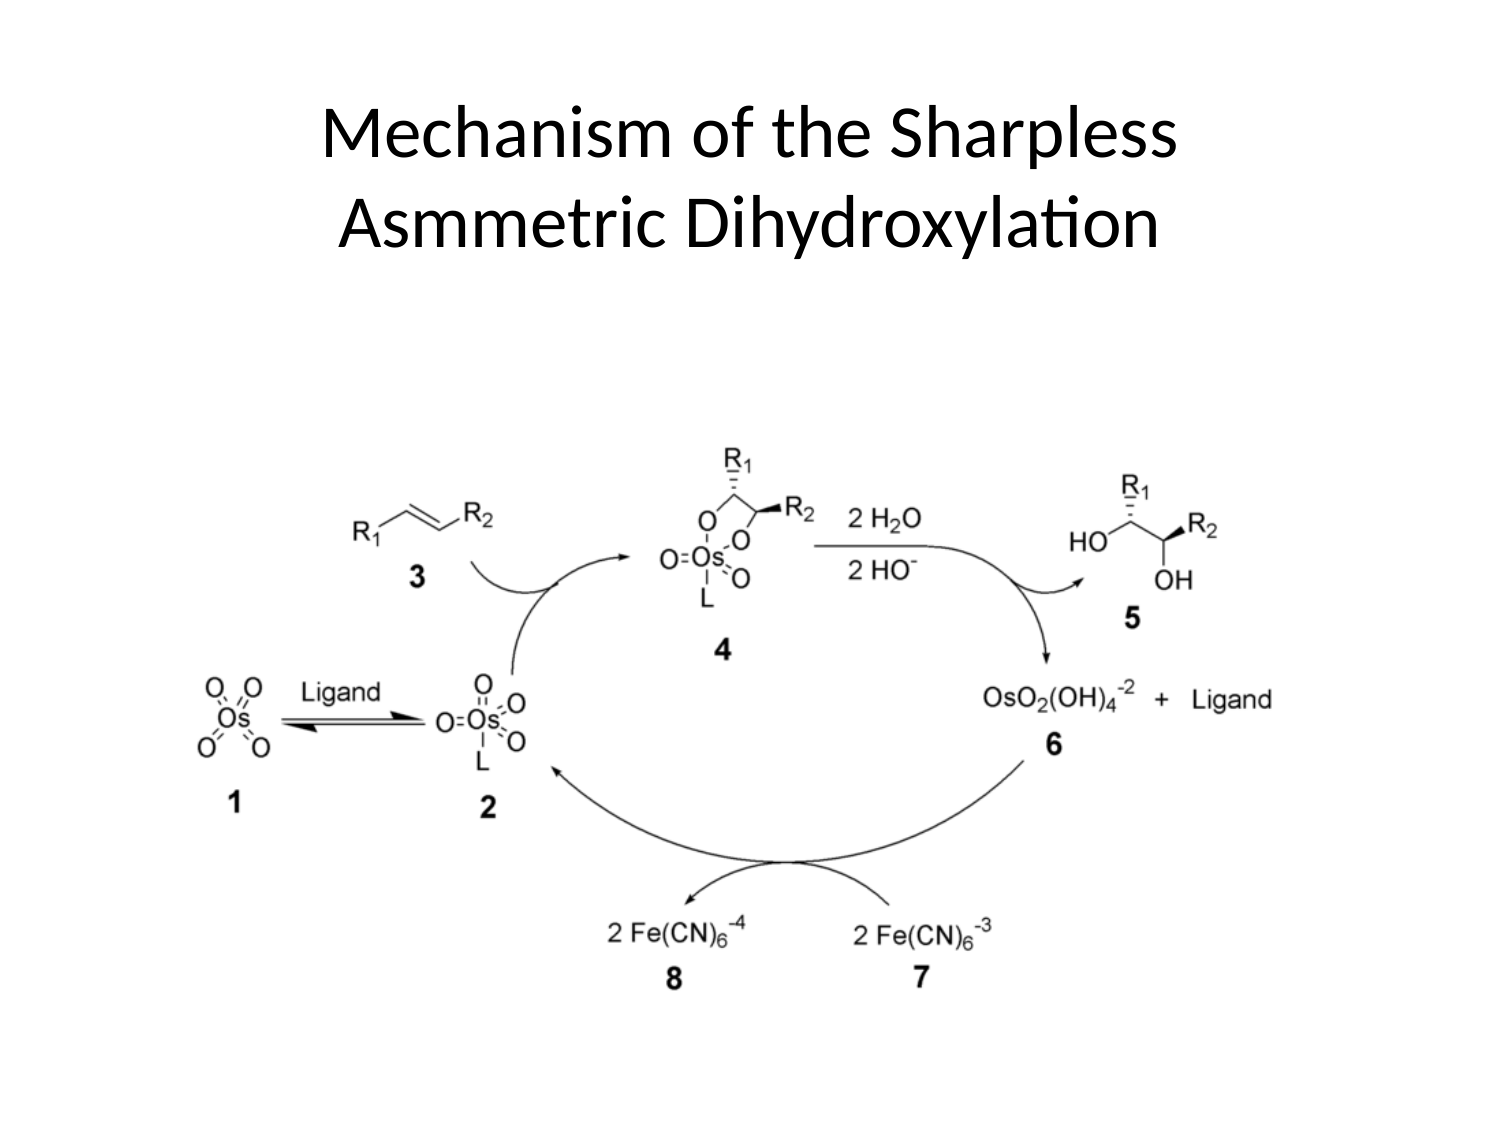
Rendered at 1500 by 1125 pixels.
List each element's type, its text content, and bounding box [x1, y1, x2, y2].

text_box Mechanism of the Sharpless Asmmetric Dihydroxylation [149, 74, 1350, 270]
picture [187, 437, 1280, 1001]
